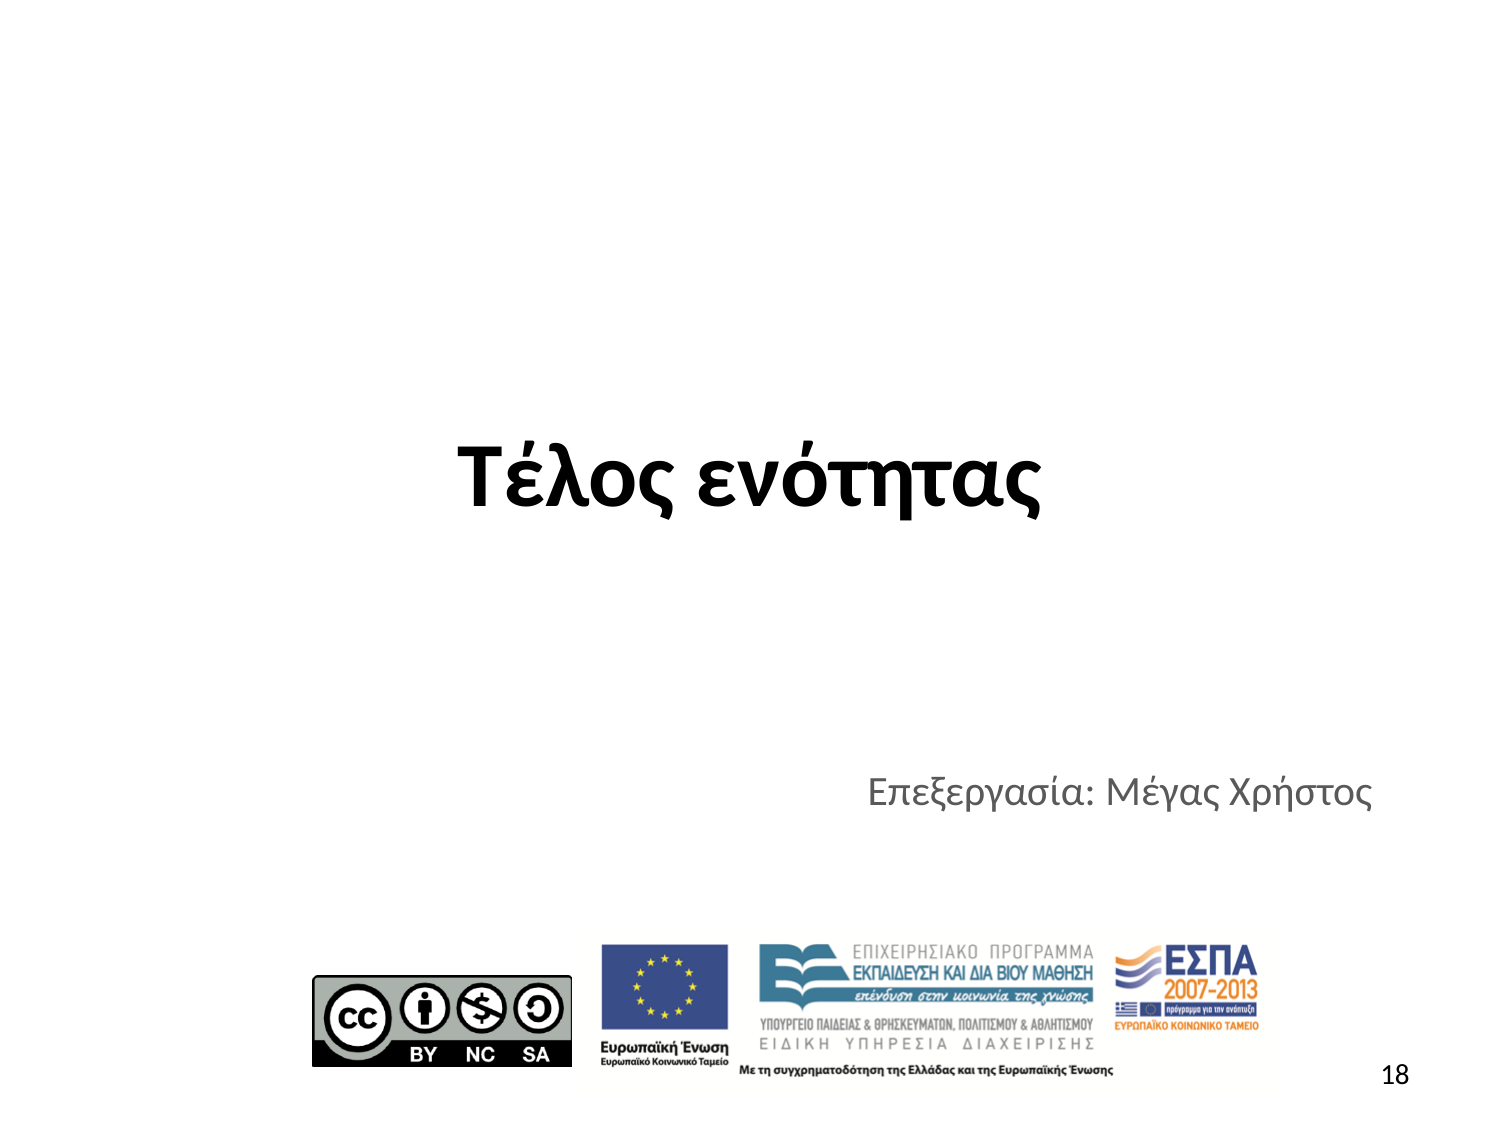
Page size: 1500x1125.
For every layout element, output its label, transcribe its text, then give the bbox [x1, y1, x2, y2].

slide_number 18 [1278, 1042, 1425, 1103]
subtitle Επεξεργασία: Μέγας Χρήστος [112, 637, 1388, 925]
title Τέλος ενότητας [112, 349, 1388, 591]
picture [312, 924, 1281, 1095]
